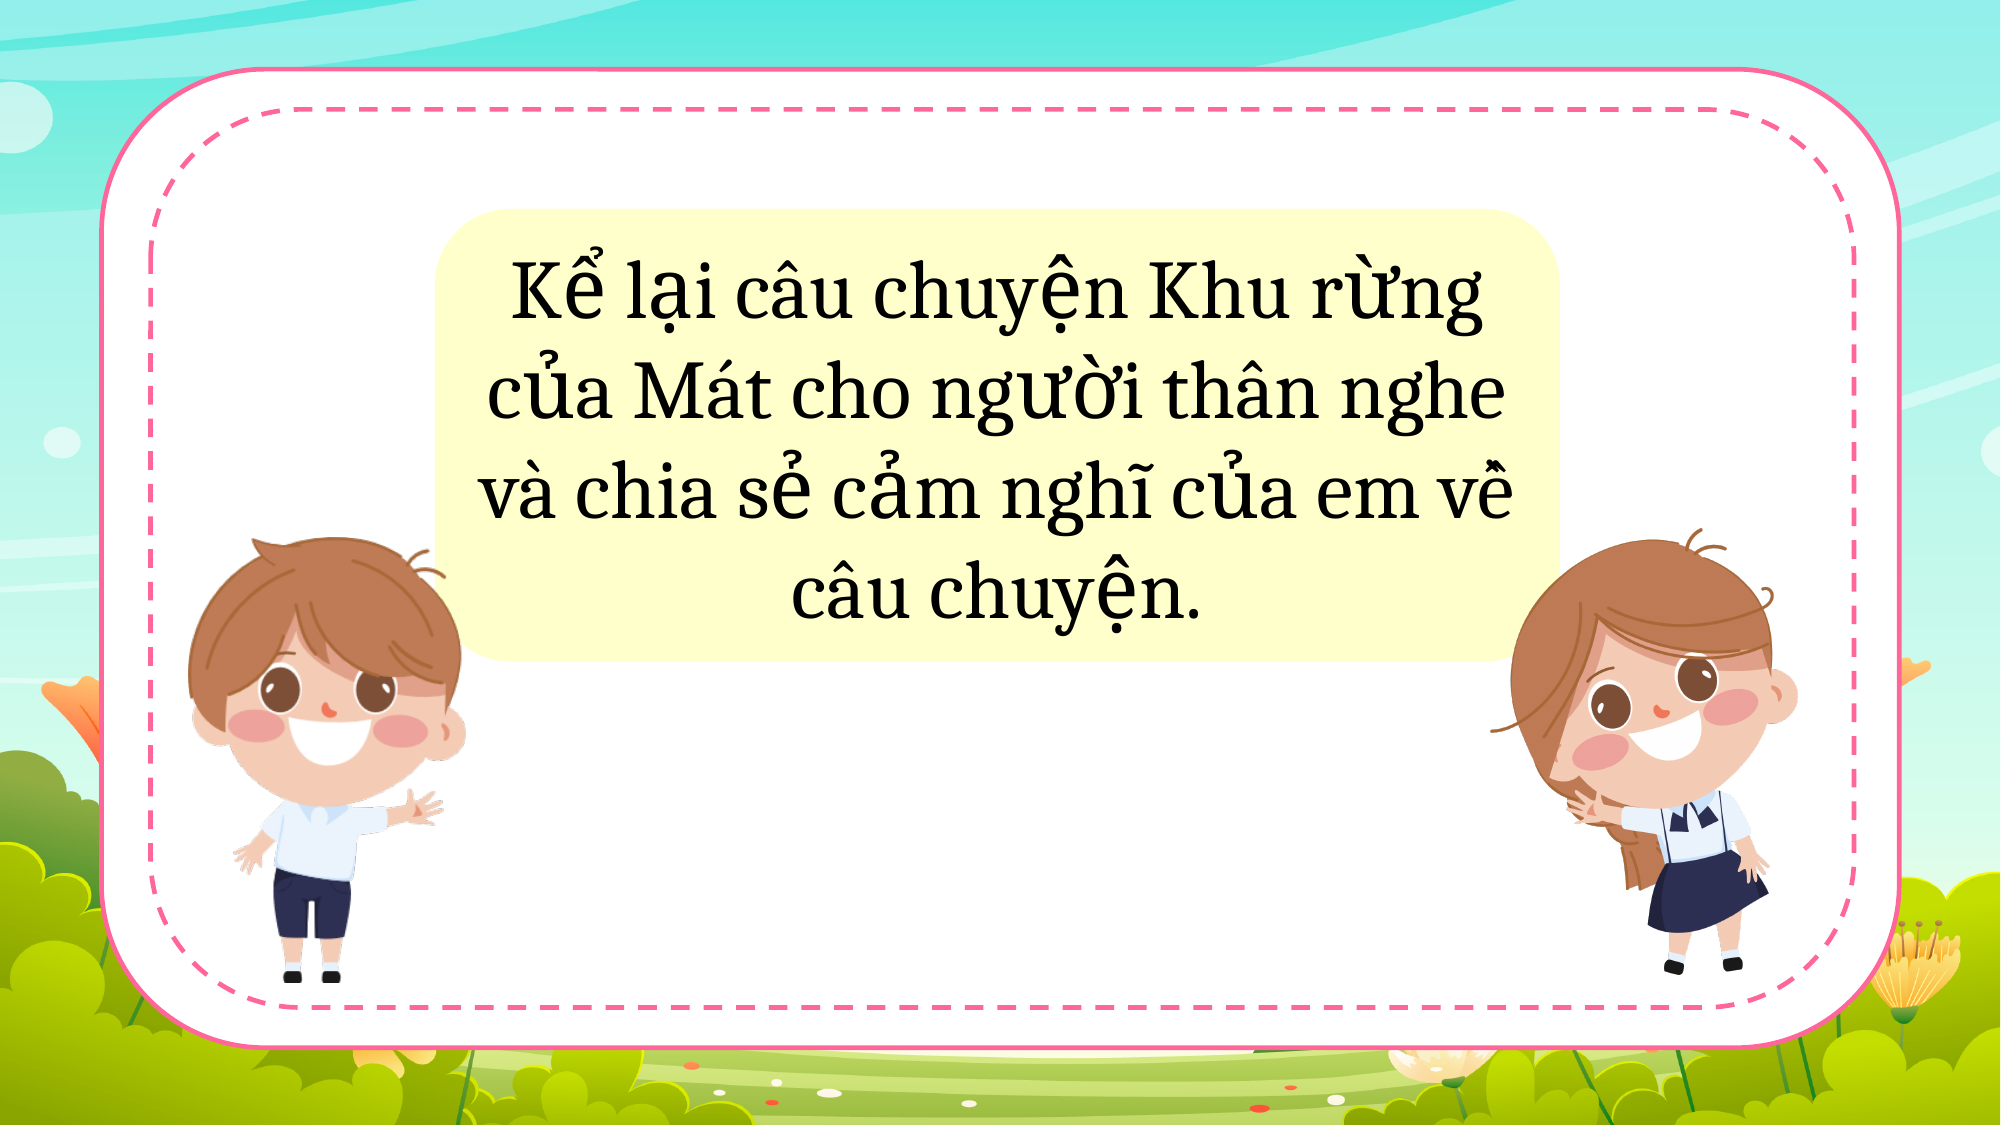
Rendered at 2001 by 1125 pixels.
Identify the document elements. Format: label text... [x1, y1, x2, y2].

picture [0, 0, 2001, 1125]
text_box [99, 67, 1901, 1050]
text_box [148, 107, 1856, 1010]
text_box Kể lại câu chuyện Khu rừng của Mát cho người thân nghe và chia sẻ cảm nghĩ của em về câu chuyện. [433, 207, 1562, 664]
